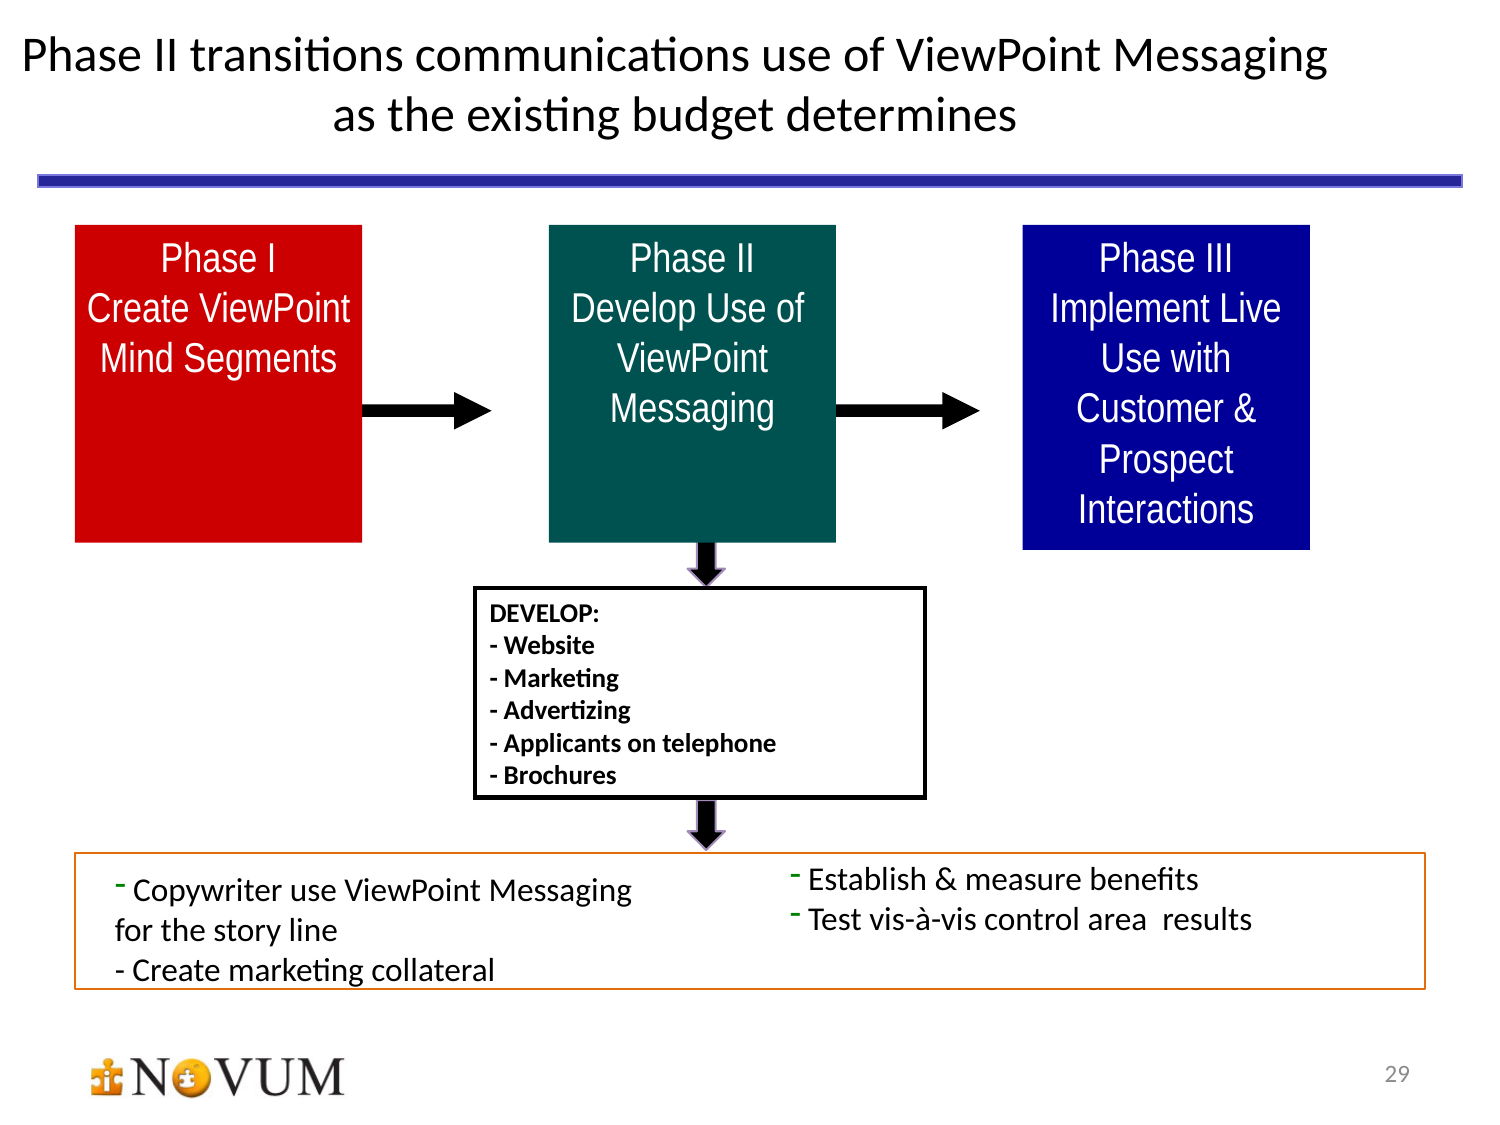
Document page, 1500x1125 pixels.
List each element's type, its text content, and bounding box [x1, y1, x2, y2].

text_box Phase III Implement Live Use with Customer & Prospect Interactions [1022, 224, 1310, 550]
picture [87, 1056, 351, 1101]
text_box [687, 543, 726, 587]
slide_number 29 [1074, 1042, 1425, 1103]
text_box DEVELOP: - Website - Marketing - Advertizing - Applicants on telephone - Brochures [474, 587, 925, 798]
text_box Phase II Develop Use of ViewPoint Messaging [548, 224, 836, 543]
text_box [74, 853, 1425, 989]
text_box Establish & measure benefits Test vis-à-vis control area results [774, 849, 1425, 985]
text_box [687, 800, 726, 851]
text_box Copywriter use ViewPoint Messaging for the story line - Create marketing collateral [99, 860, 650, 996]
text_box Phase I Create ViewPoint Mind Segments [74, 224, 363, 543]
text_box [37, 174, 1463, 188]
text_box [836, 404, 980, 417]
text_box [363, 404, 492, 417]
title Phase II transitions communications use of ViewPoint Messaging as the existing budget determines [0, 0, 1350, 175]
